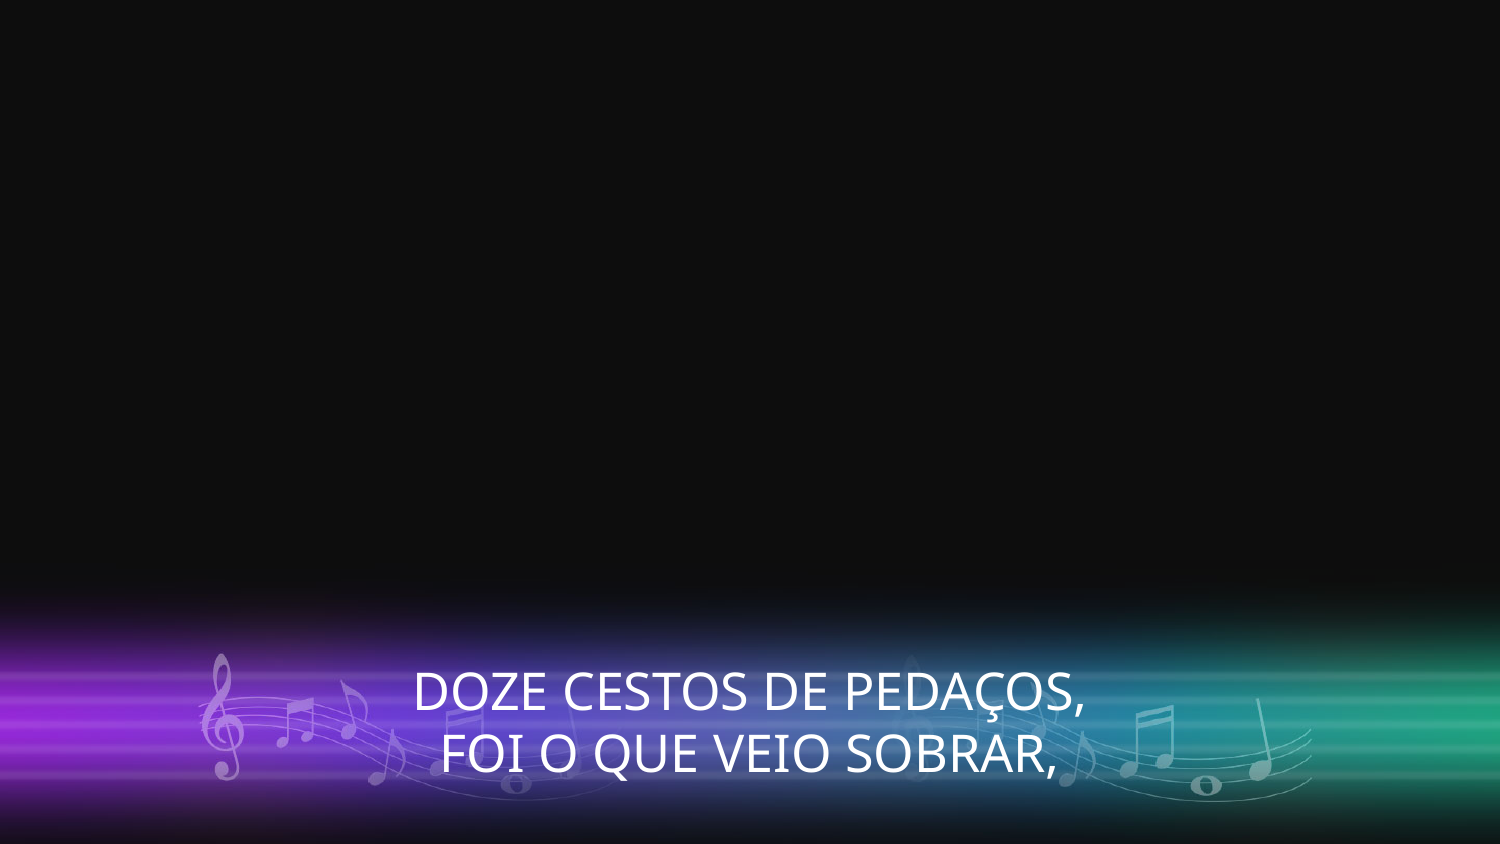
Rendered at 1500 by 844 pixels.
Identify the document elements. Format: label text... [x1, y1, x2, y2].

picture [0, 0, 1500, 844]
text_box DOZE CESTOS DE PEDAÇOS, FOI O QUE VEIO SOBRAR, [312, 651, 1187, 791]
